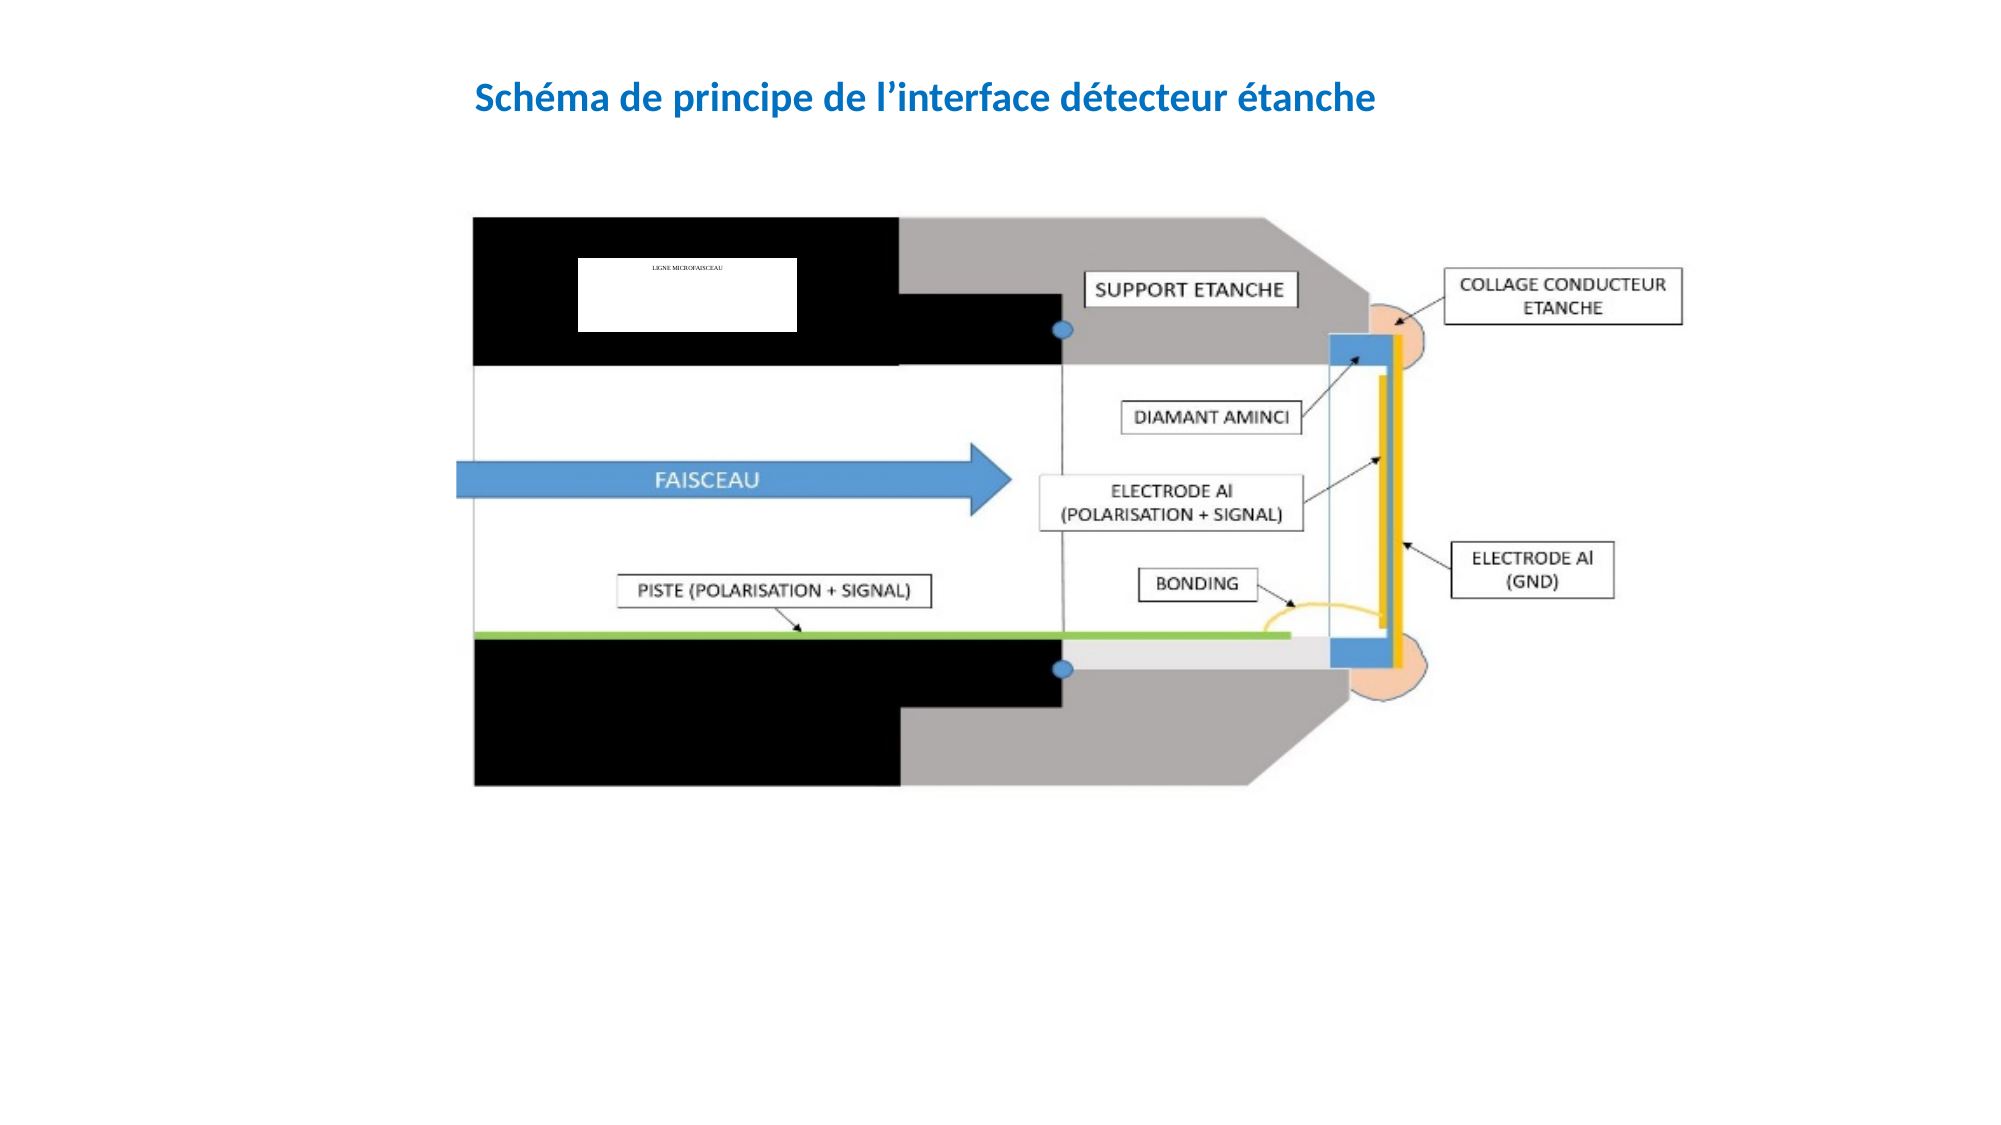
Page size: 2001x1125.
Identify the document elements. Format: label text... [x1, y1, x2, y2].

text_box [456, 205, 1699, 798]
text_box Schéma de principe de l’interface détecteur étanche [460, 62, 1392, 128]
